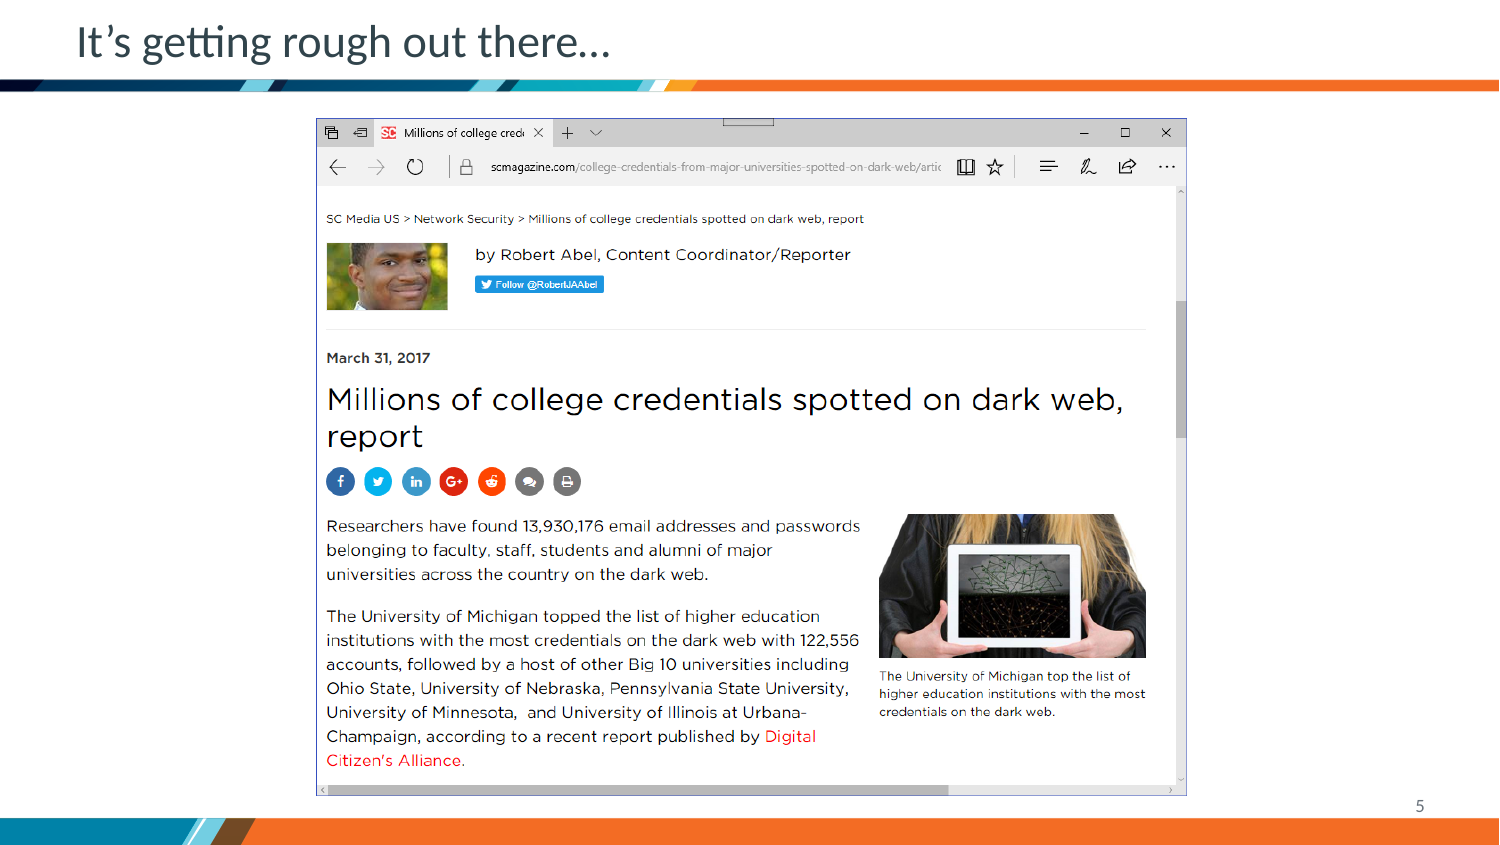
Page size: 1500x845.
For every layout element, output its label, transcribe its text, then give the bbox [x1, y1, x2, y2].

picture [0, 6, 1499, 845]
slide_number 5 [1384, 782, 1425, 828]
title It’s getting rough out there… [75, 3, 1429, 75]
